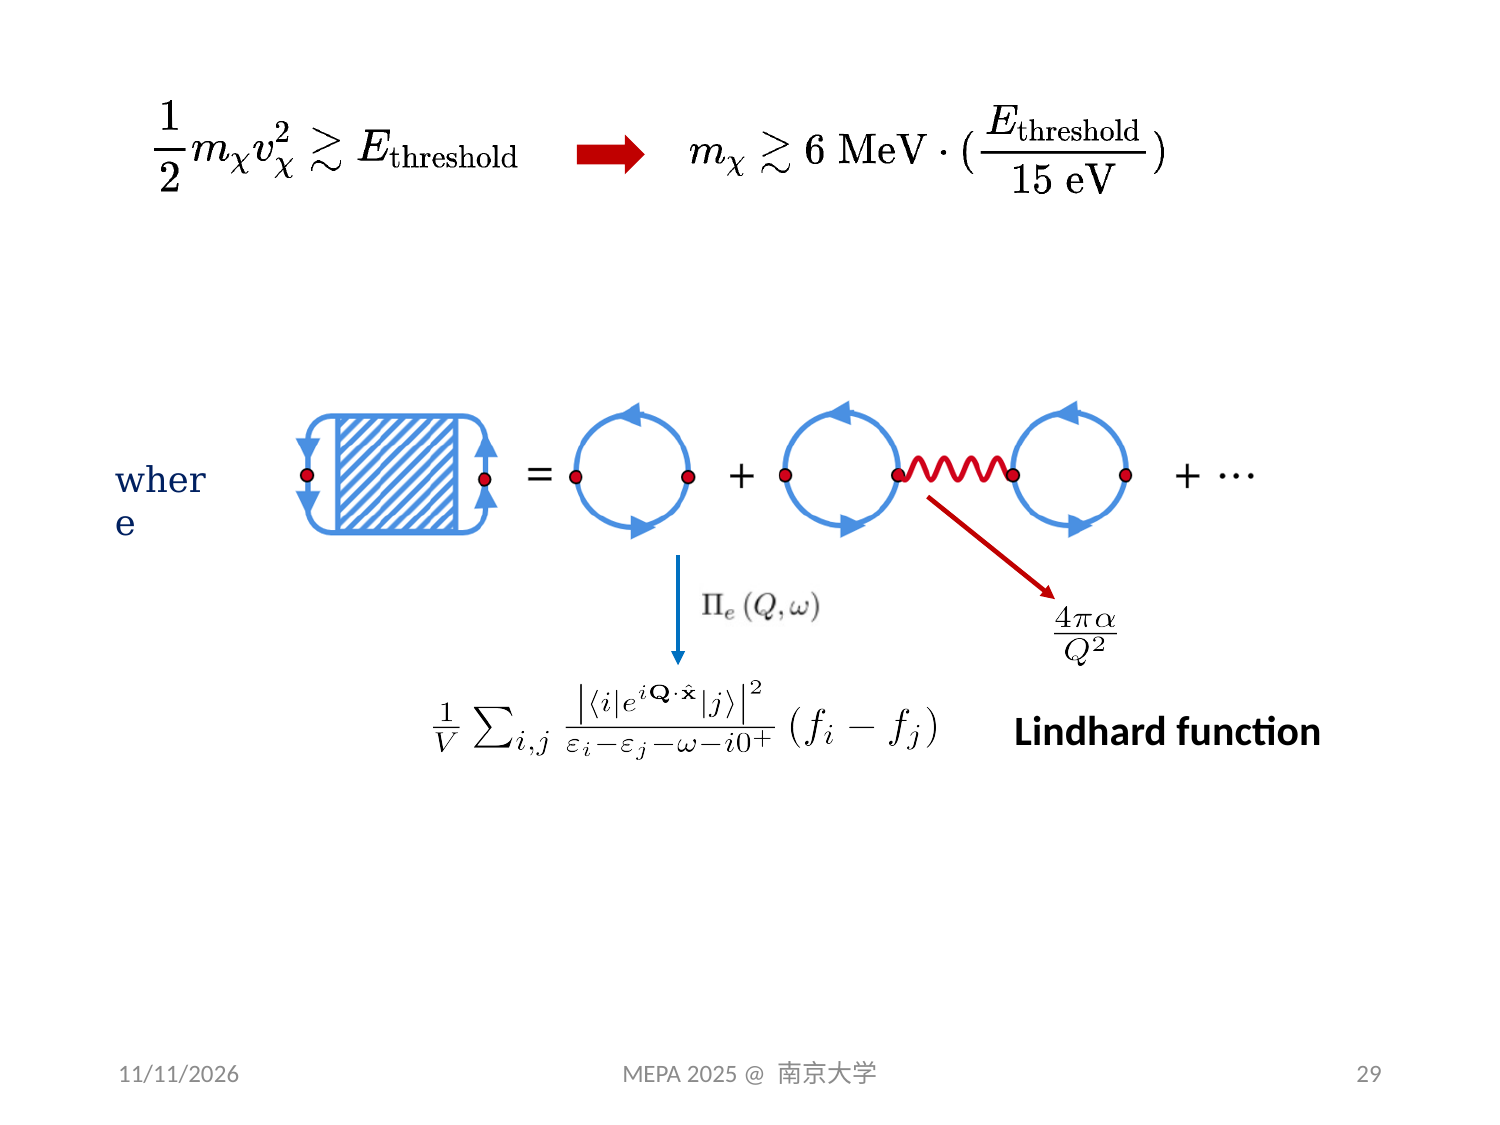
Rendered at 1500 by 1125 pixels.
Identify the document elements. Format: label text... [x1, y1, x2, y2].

text_box where [103, 451, 230, 510]
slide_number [103, 1042, 441, 1103]
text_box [149, 95, 1170, 200]
text_box Lindhard function [1003, 698, 1349, 771]
slide_number 28 [1059, 1042, 1397, 1103]
picture [281, 375, 1279, 631]
picture [1054, 606, 1117, 666]
picture [433, 680, 936, 760]
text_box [927, 496, 1055, 600]
footer MEPA 2025 @ 南京大学 [496, 1042, 1004, 1103]
